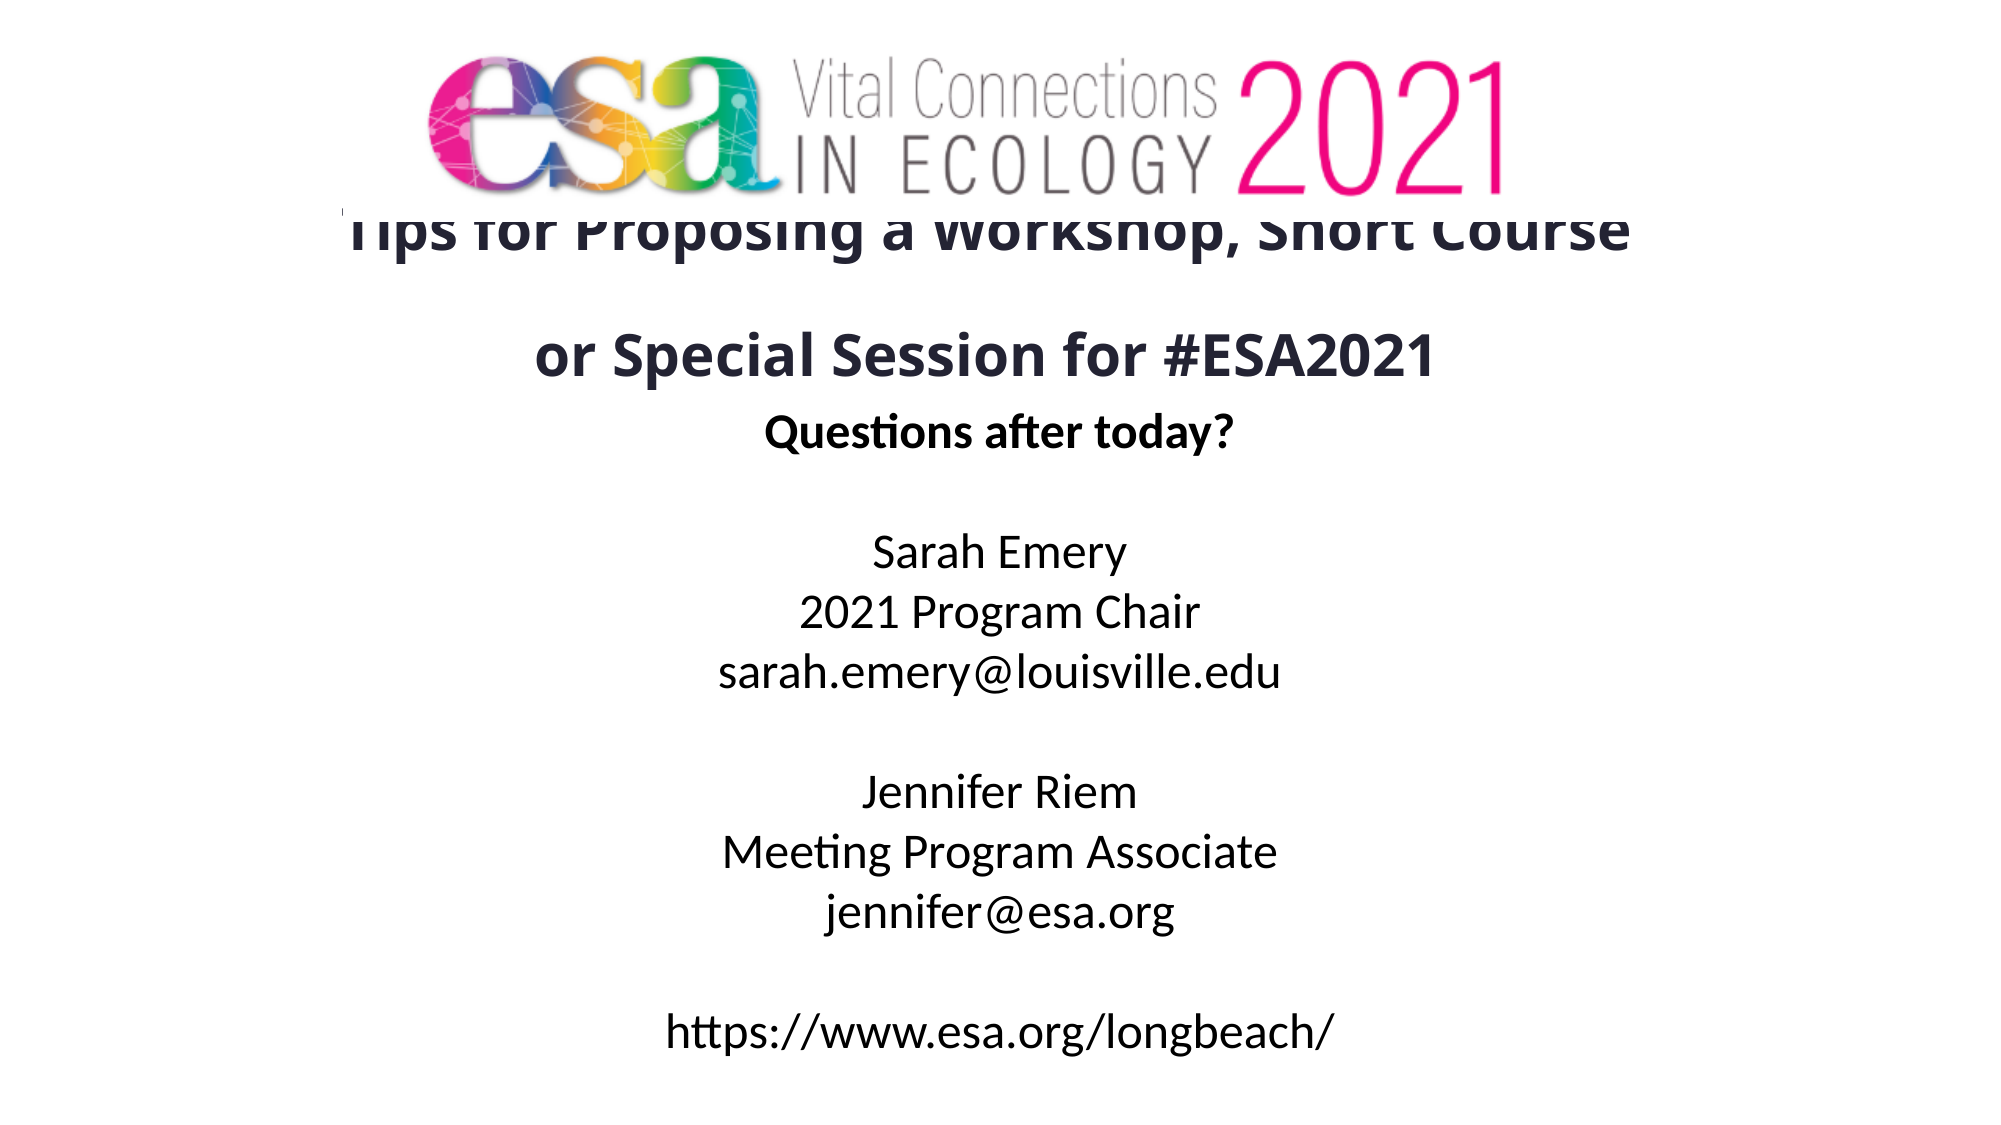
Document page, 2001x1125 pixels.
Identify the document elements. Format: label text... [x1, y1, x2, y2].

picture [342, 27, 1631, 222]
title Tips for Proposing a Workshop, Short Course or Special Session for #ESA2021 [325, 197, 1648, 392]
text_box Questions after today? Sarah Emery 2021 Program Chair sarah.emery@louisville.edu Jennifer Riem Meeting Program Associate jennifer@esa.org https://www.esa.org/longbeach/ [392, 391, 1608, 1067]
